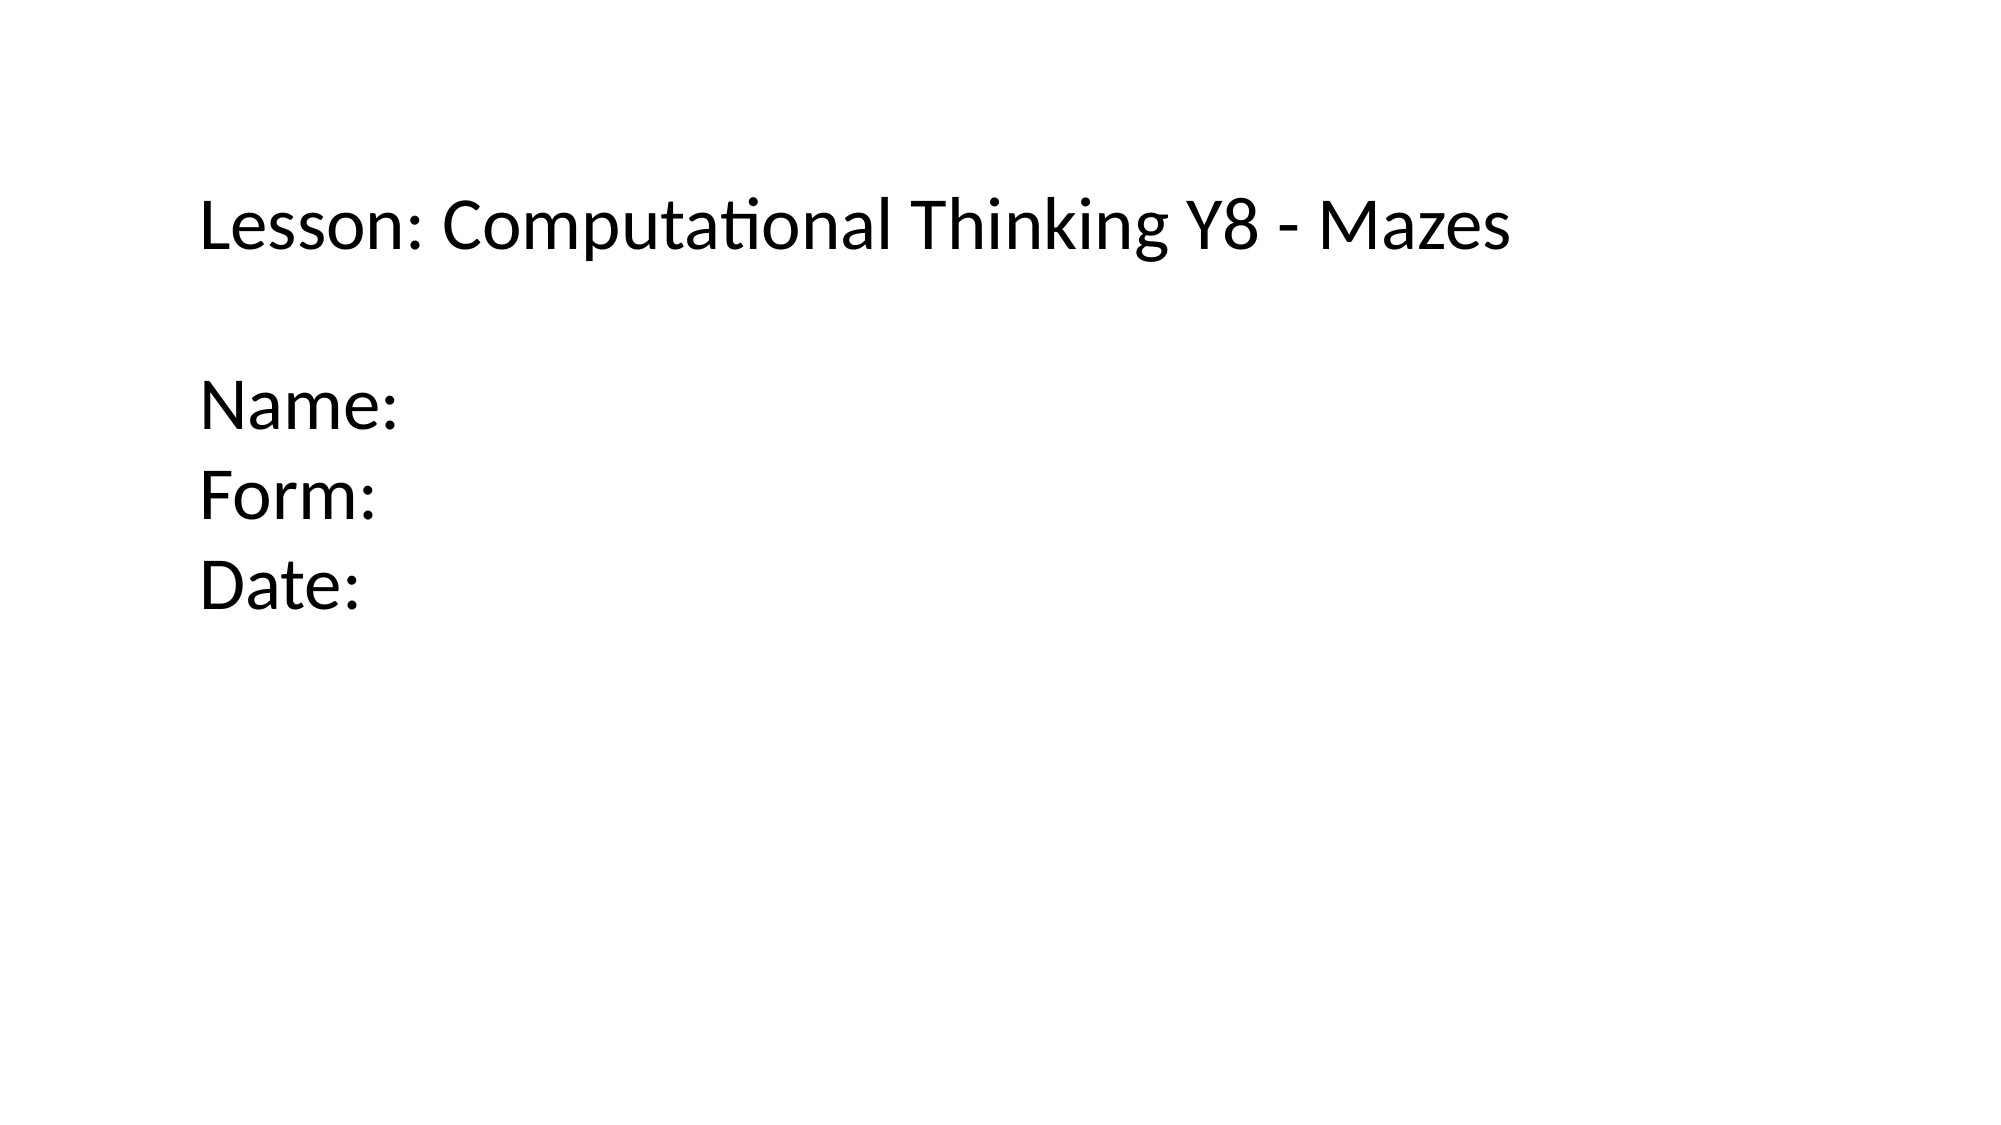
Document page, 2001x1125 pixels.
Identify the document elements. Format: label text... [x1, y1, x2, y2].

text_box Lesson: Computational Thinking Y8 - Mazes Name: Form: Date: [184, 167, 1755, 633]
